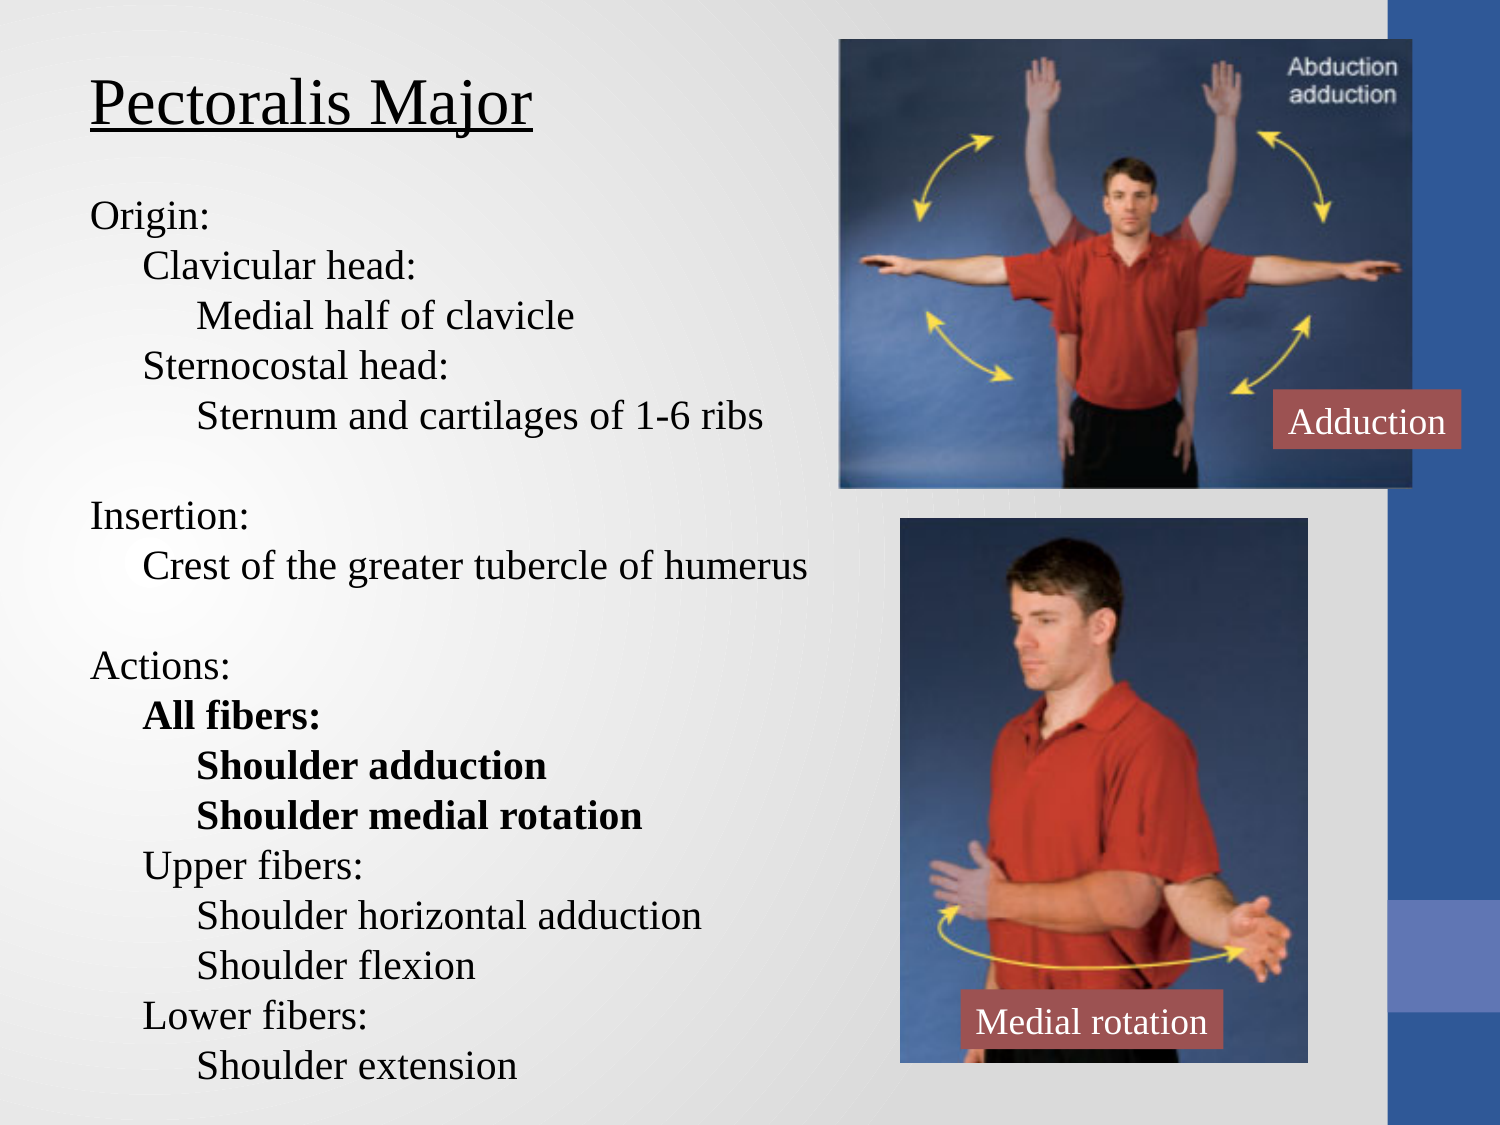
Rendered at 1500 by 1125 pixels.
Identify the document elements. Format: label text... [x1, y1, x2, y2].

picture [836, 39, 1414, 490]
picture [899, 518, 1309, 1063]
text_box Adduction [1424, 389, 1462, 450]
text_box Pectoralis Major Origin: Clavicular head: Medial half of clavicle Sternocostal head: Sternum and cartilages of 1-6 ribs Insertion: Crest of the greater tubercle of humerus Actions: All fibers: Shoulder adduction Shoulder medial rotation Upper fibers: Shoulder horizontal adduction Shoulder flexion Lower fibers: Shoulder extension [74, 50, 900, 1096]
